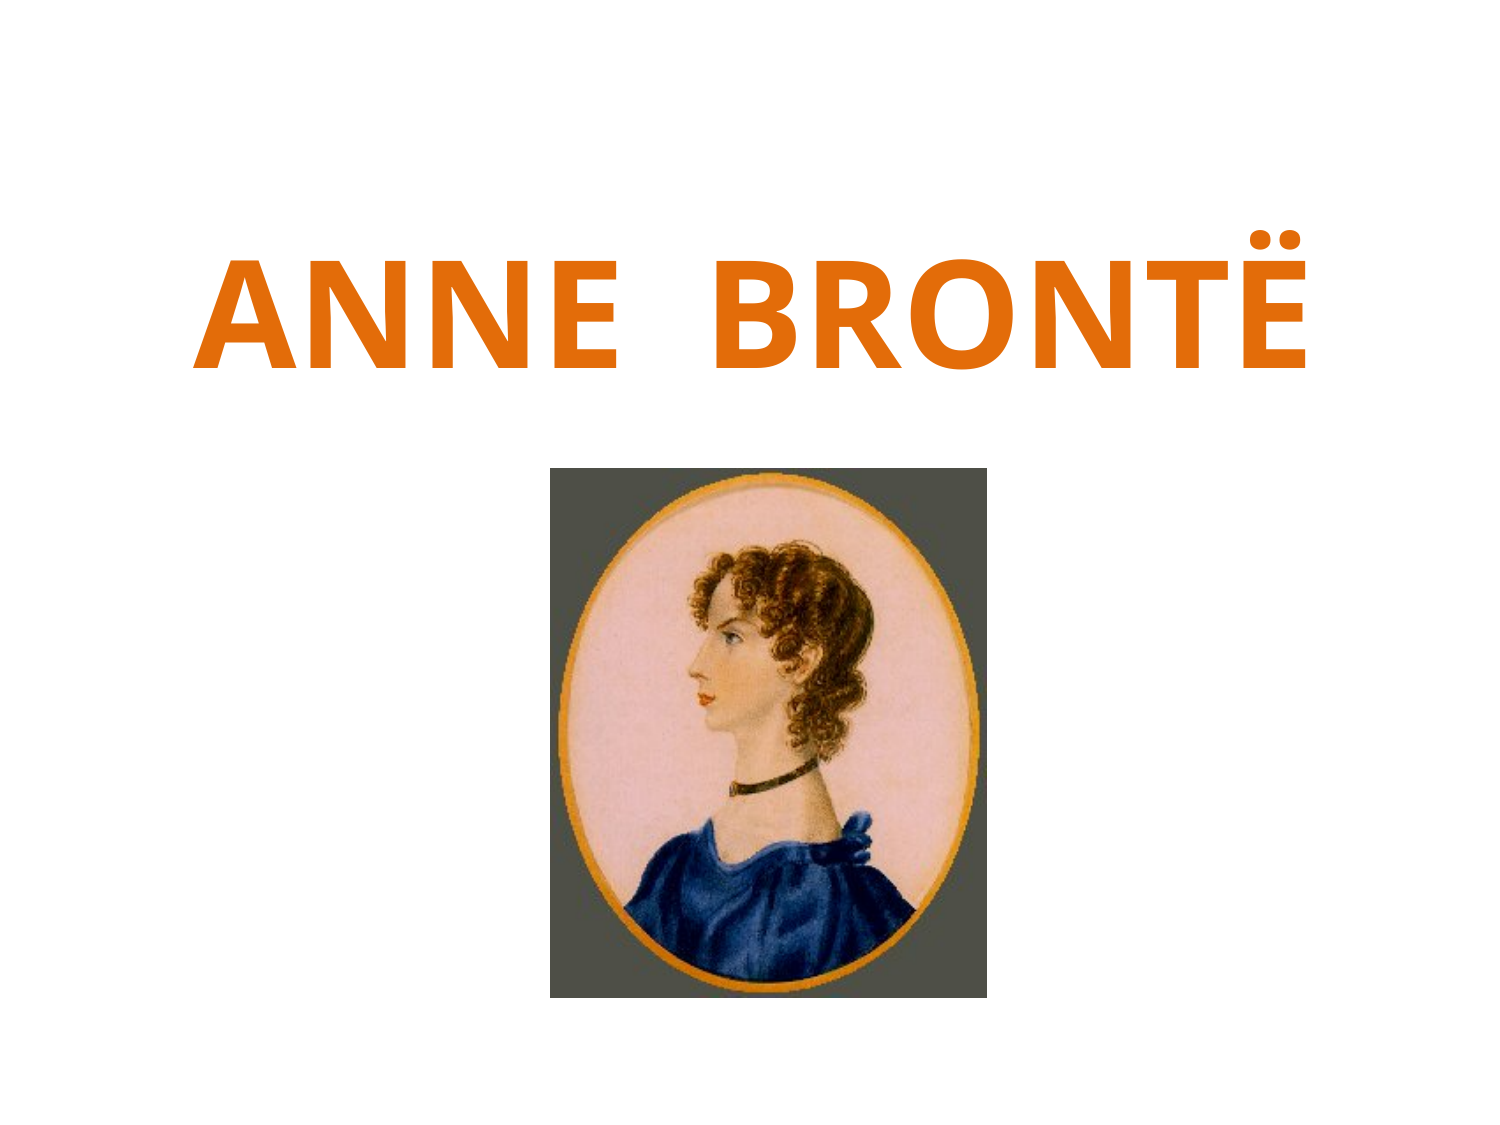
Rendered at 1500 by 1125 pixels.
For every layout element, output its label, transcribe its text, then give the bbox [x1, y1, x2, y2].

title ANNE BRONTË [117, 187, 1393, 429]
picture [550, 468, 987, 998]
